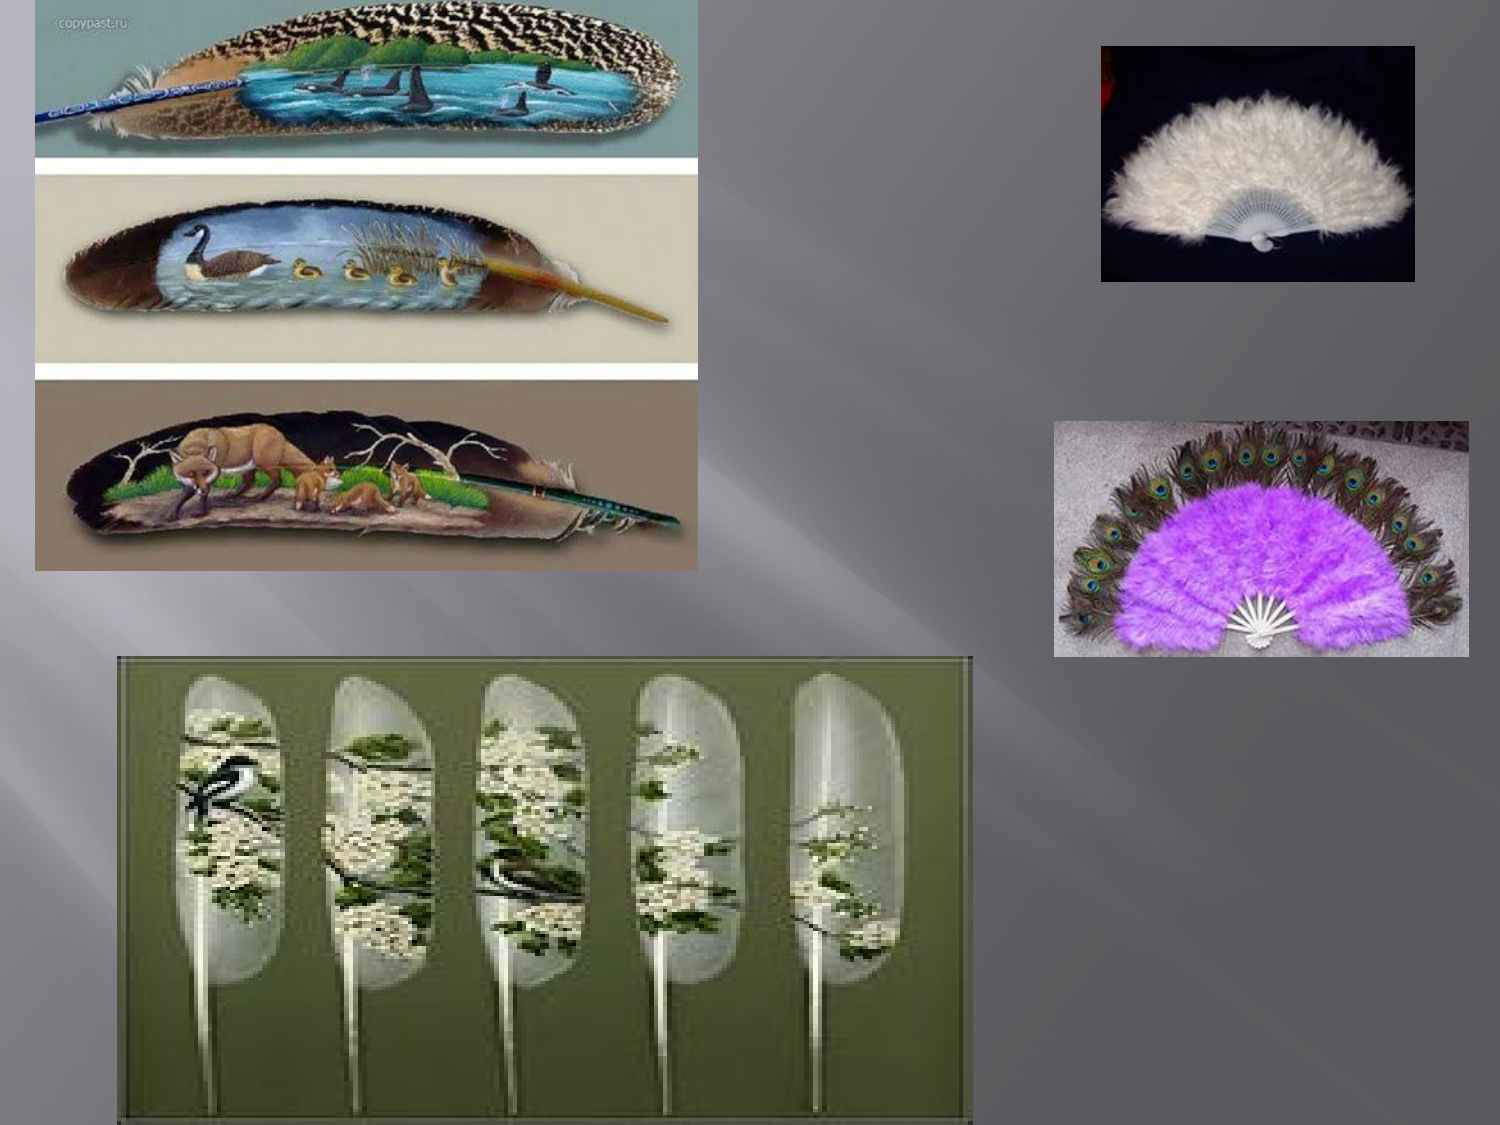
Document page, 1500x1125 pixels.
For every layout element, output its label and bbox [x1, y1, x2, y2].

picture [116, 656, 973, 1125]
picture [1054, 421, 1469, 657]
list [34, 0, 698, 572]
list [1101, 46, 1415, 282]
